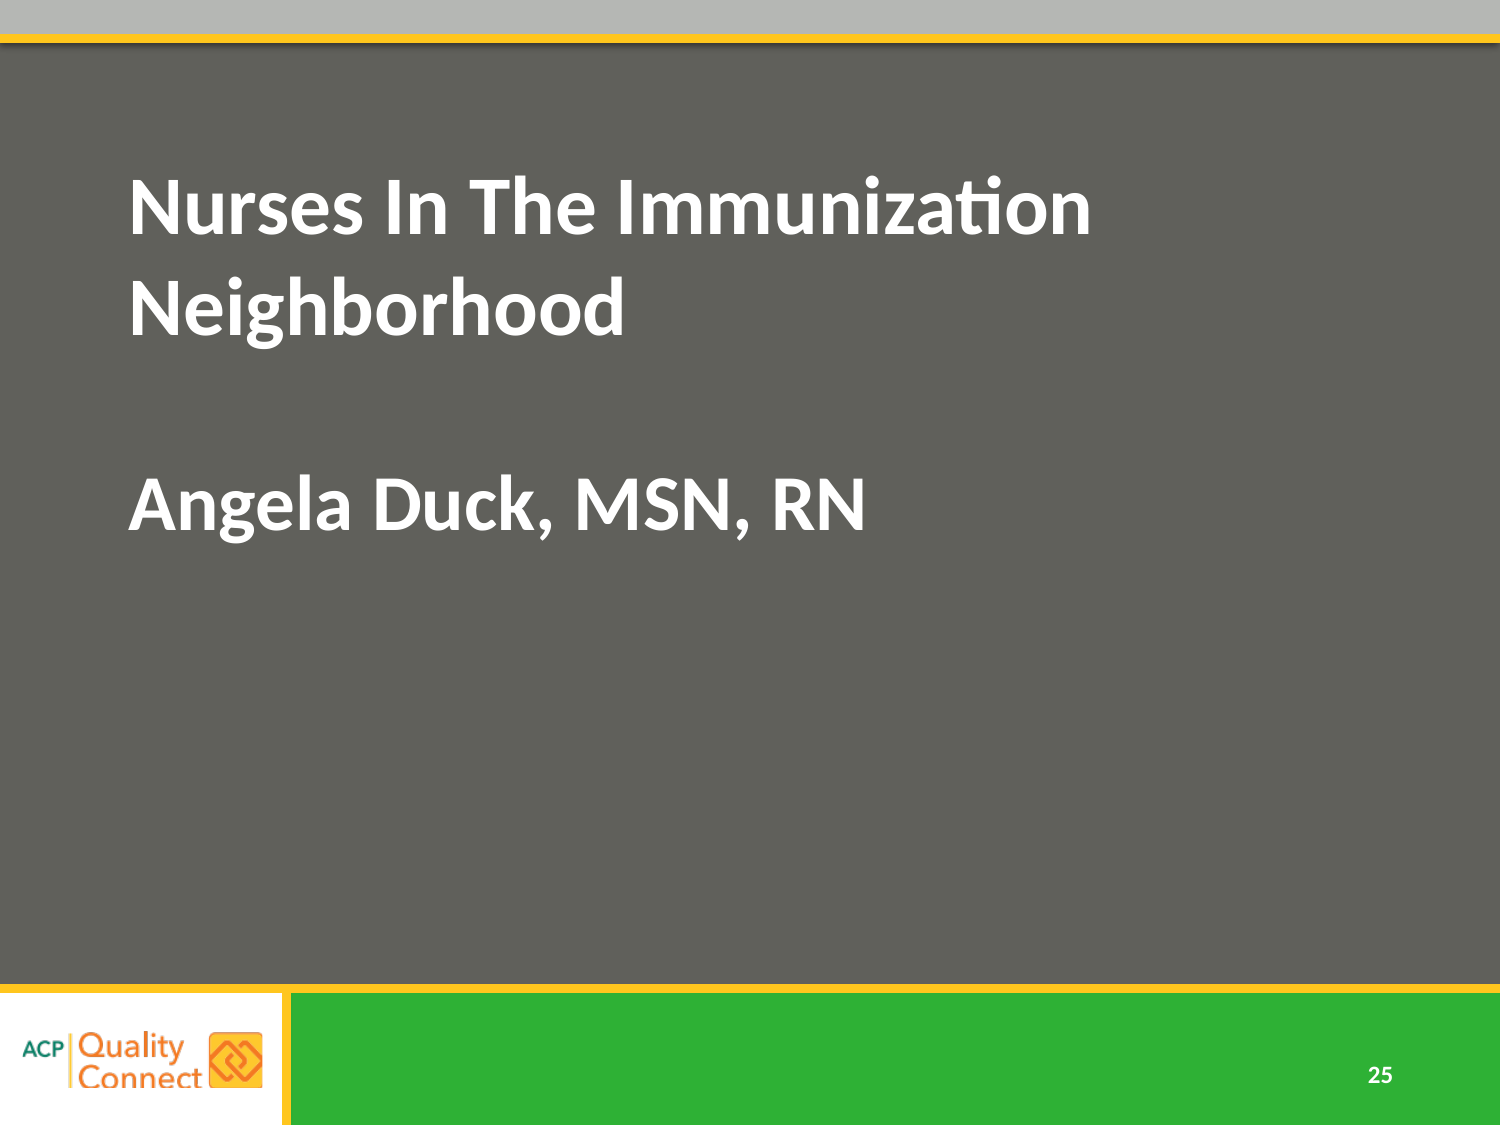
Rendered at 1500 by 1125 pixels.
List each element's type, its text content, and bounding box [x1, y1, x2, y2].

title Nurses In The Immunization Neighborhood Angela Duck, MSN, RN [113, 254, 1234, 555]
